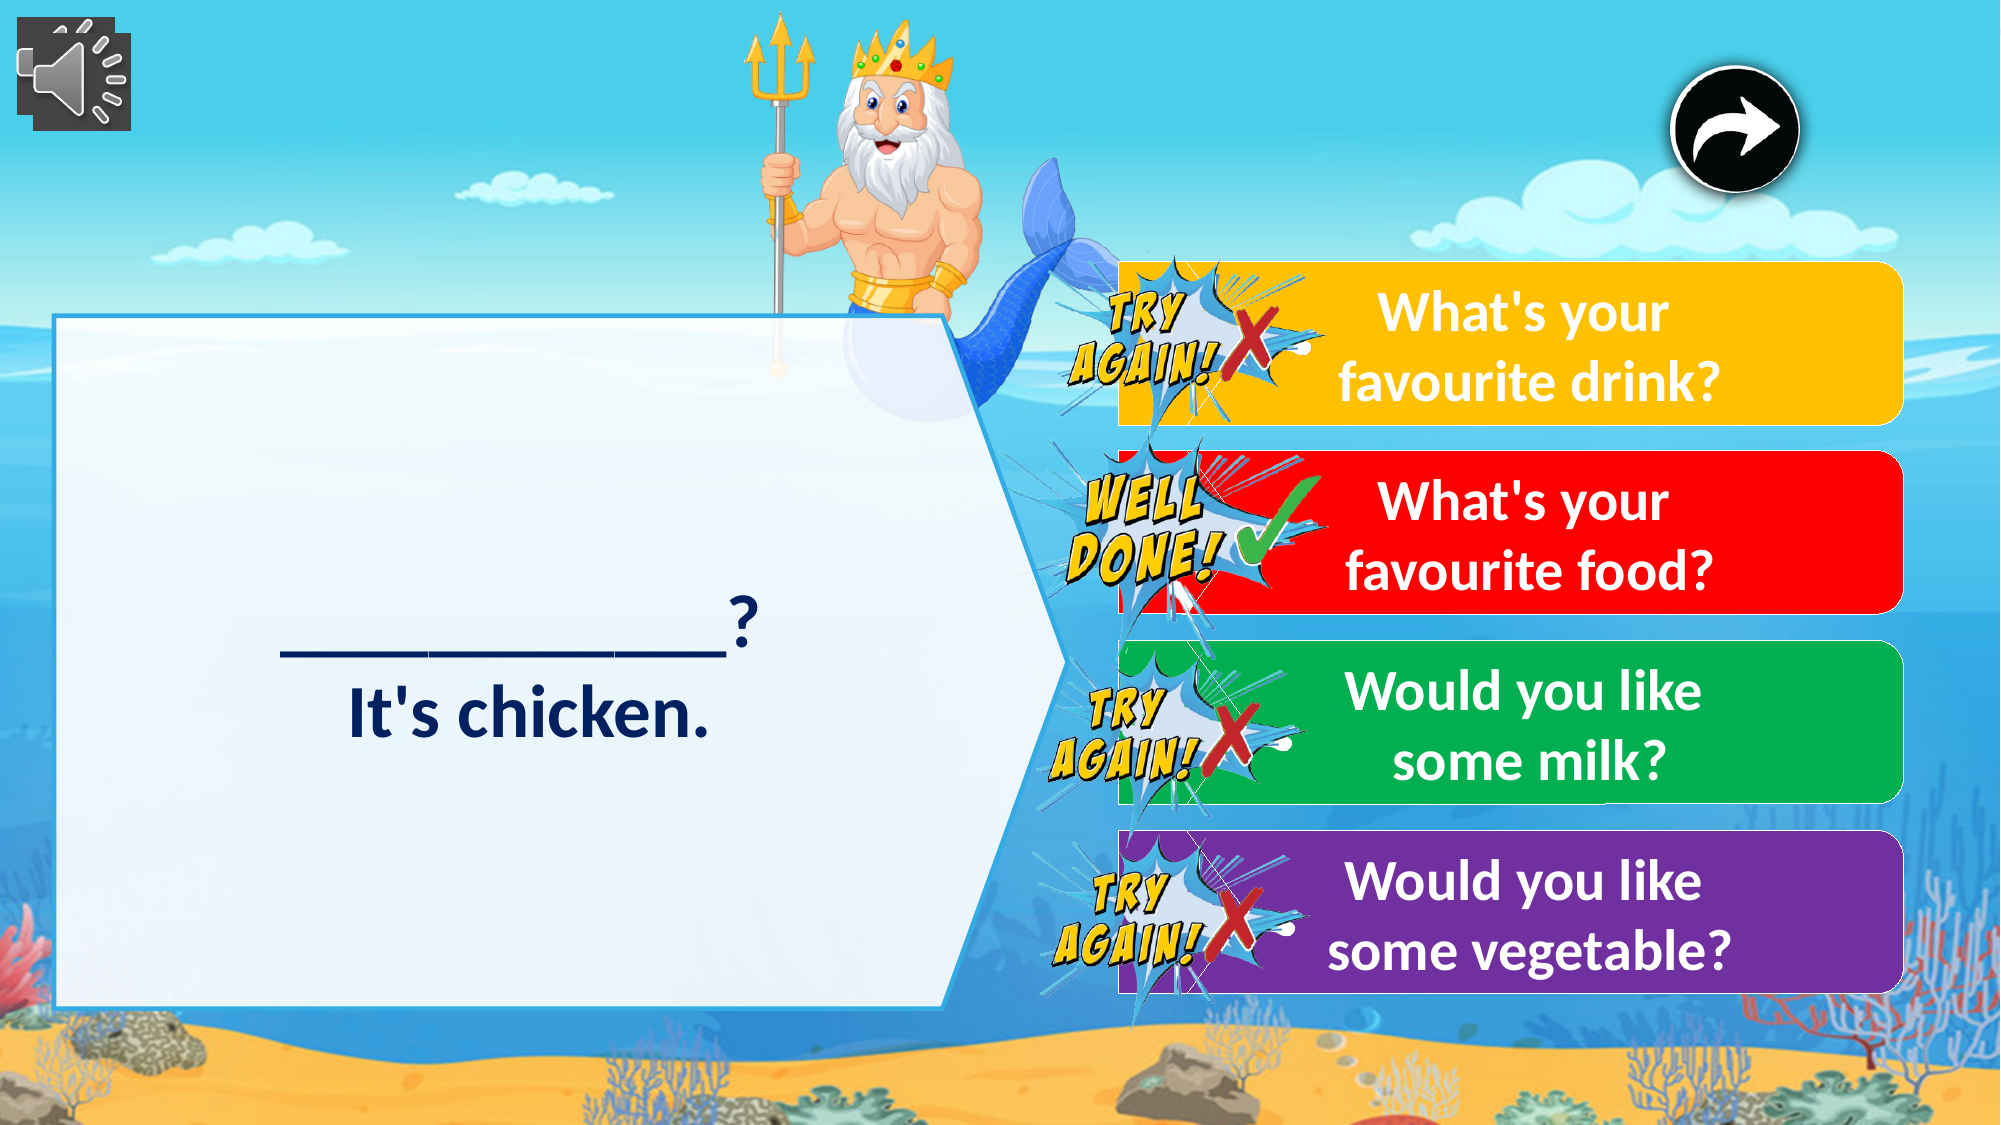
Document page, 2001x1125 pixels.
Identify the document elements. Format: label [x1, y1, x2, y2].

picture [0, 0, 2001, 1125]
text_box [1329, 449, 1904, 615]
text_box [1308, 830, 1904, 994]
text_box [1308, 640, 1904, 805]
text_box [1327, 261, 1904, 426]
